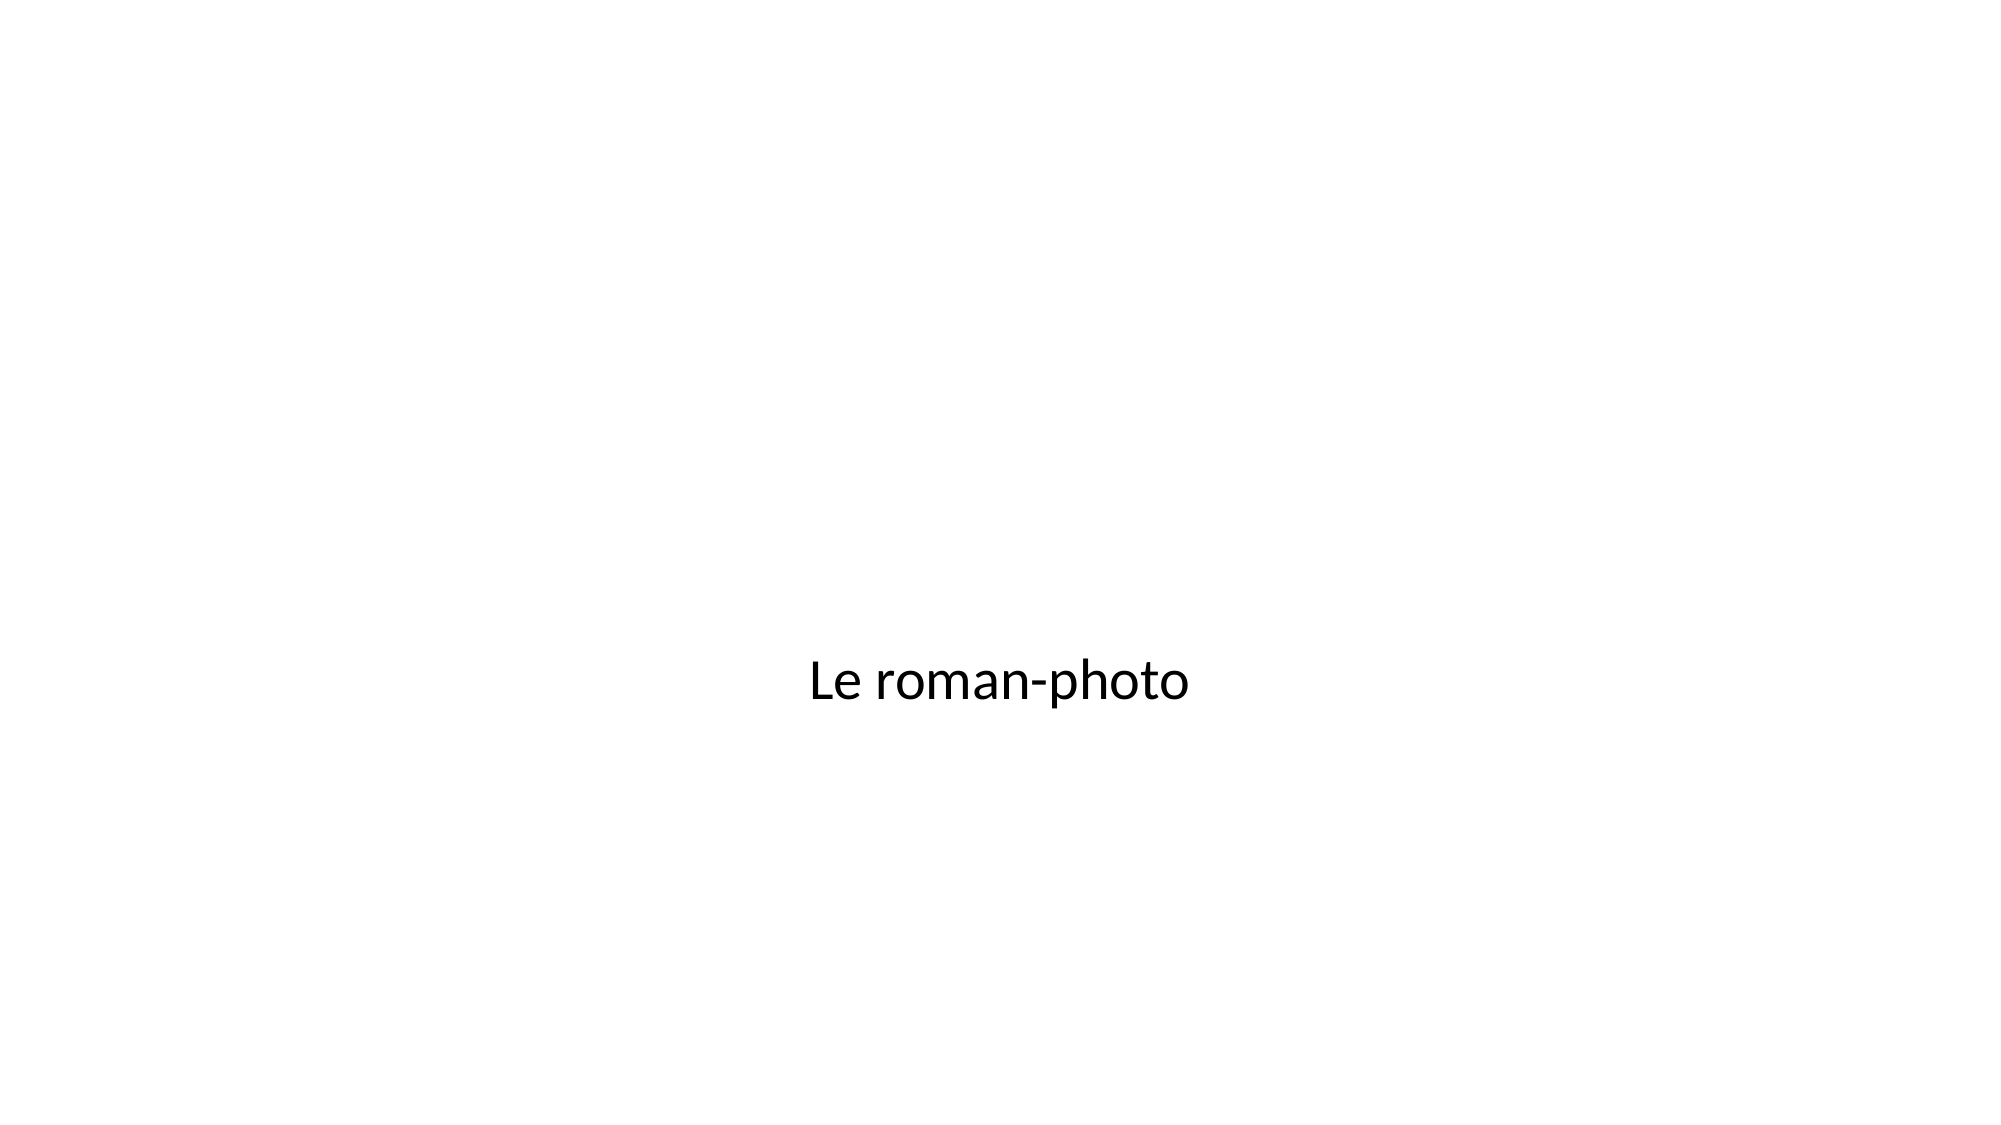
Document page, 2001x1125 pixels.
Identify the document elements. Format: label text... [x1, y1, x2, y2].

list Le roman-photo [137, 299, 1863, 1014]
